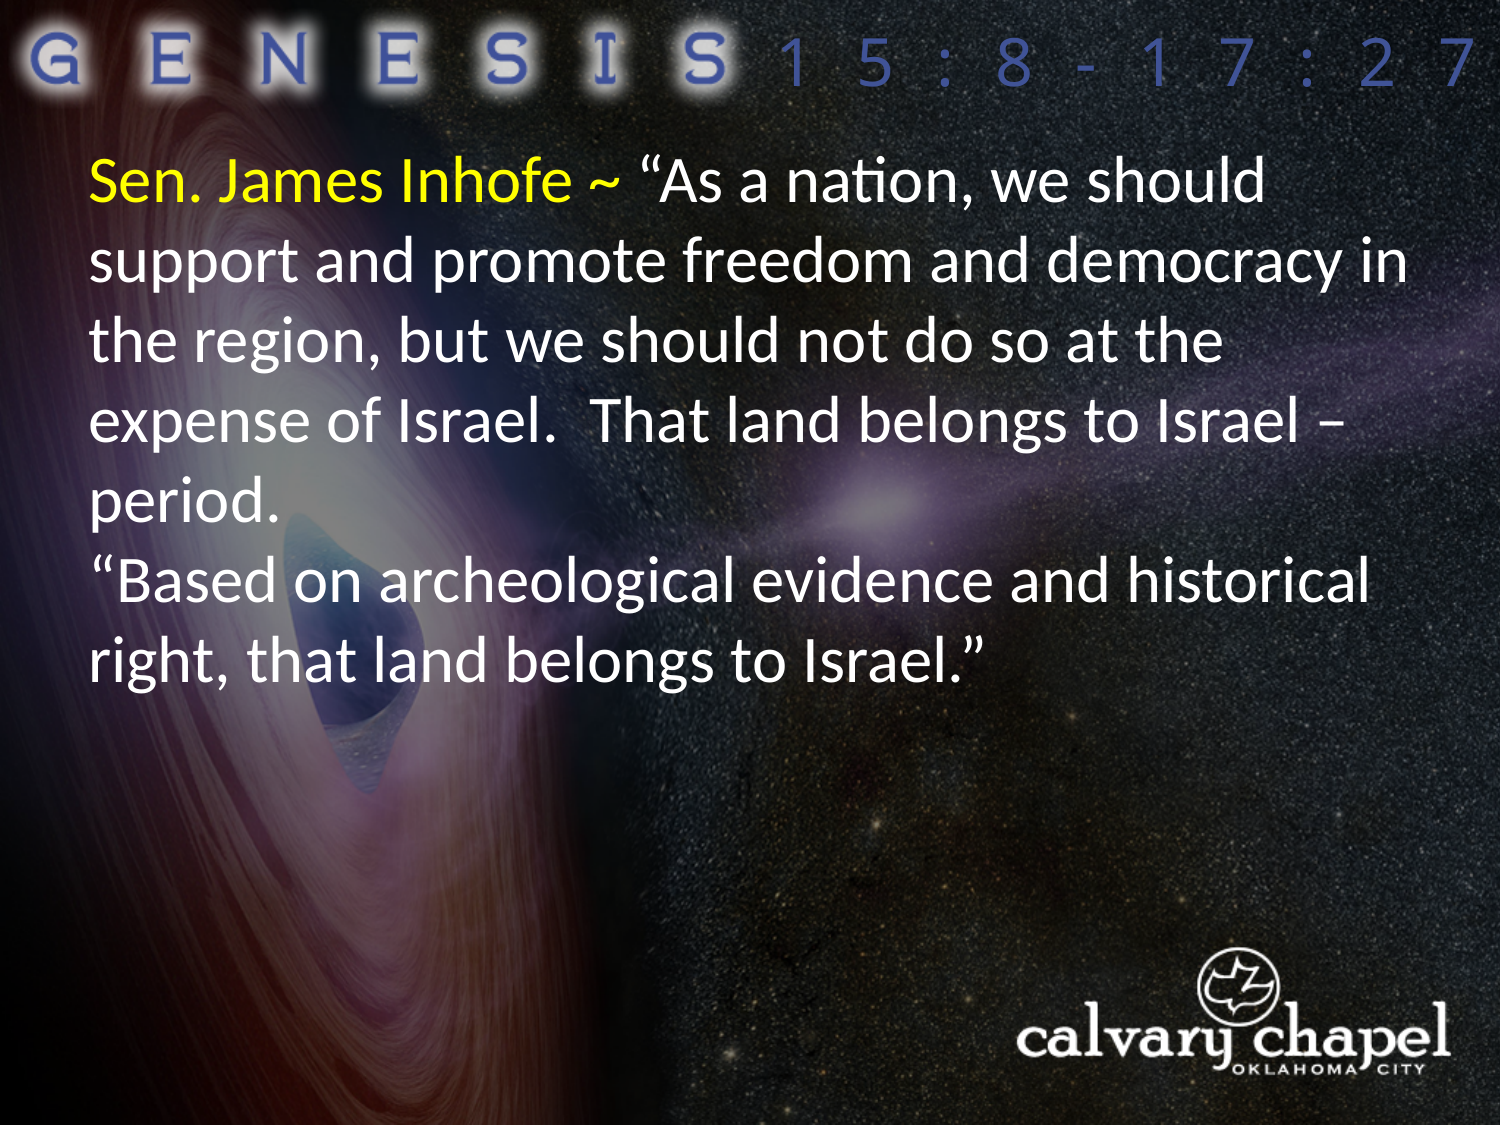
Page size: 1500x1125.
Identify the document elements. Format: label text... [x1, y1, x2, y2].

text_box Sen. James Inhofe ~ “As a nation, we should support and promote freedom and democracy in the region, but we should not do so at the expense of Israel. That land belongs to Israel – period. “Based on archeological evidence and historical right, that land belongs to Israel.” [73, 128, 1427, 703]
text_box 15:8-17:27 [761, 12, 1500, 108]
picture [0, 0, 1500, 1125]
